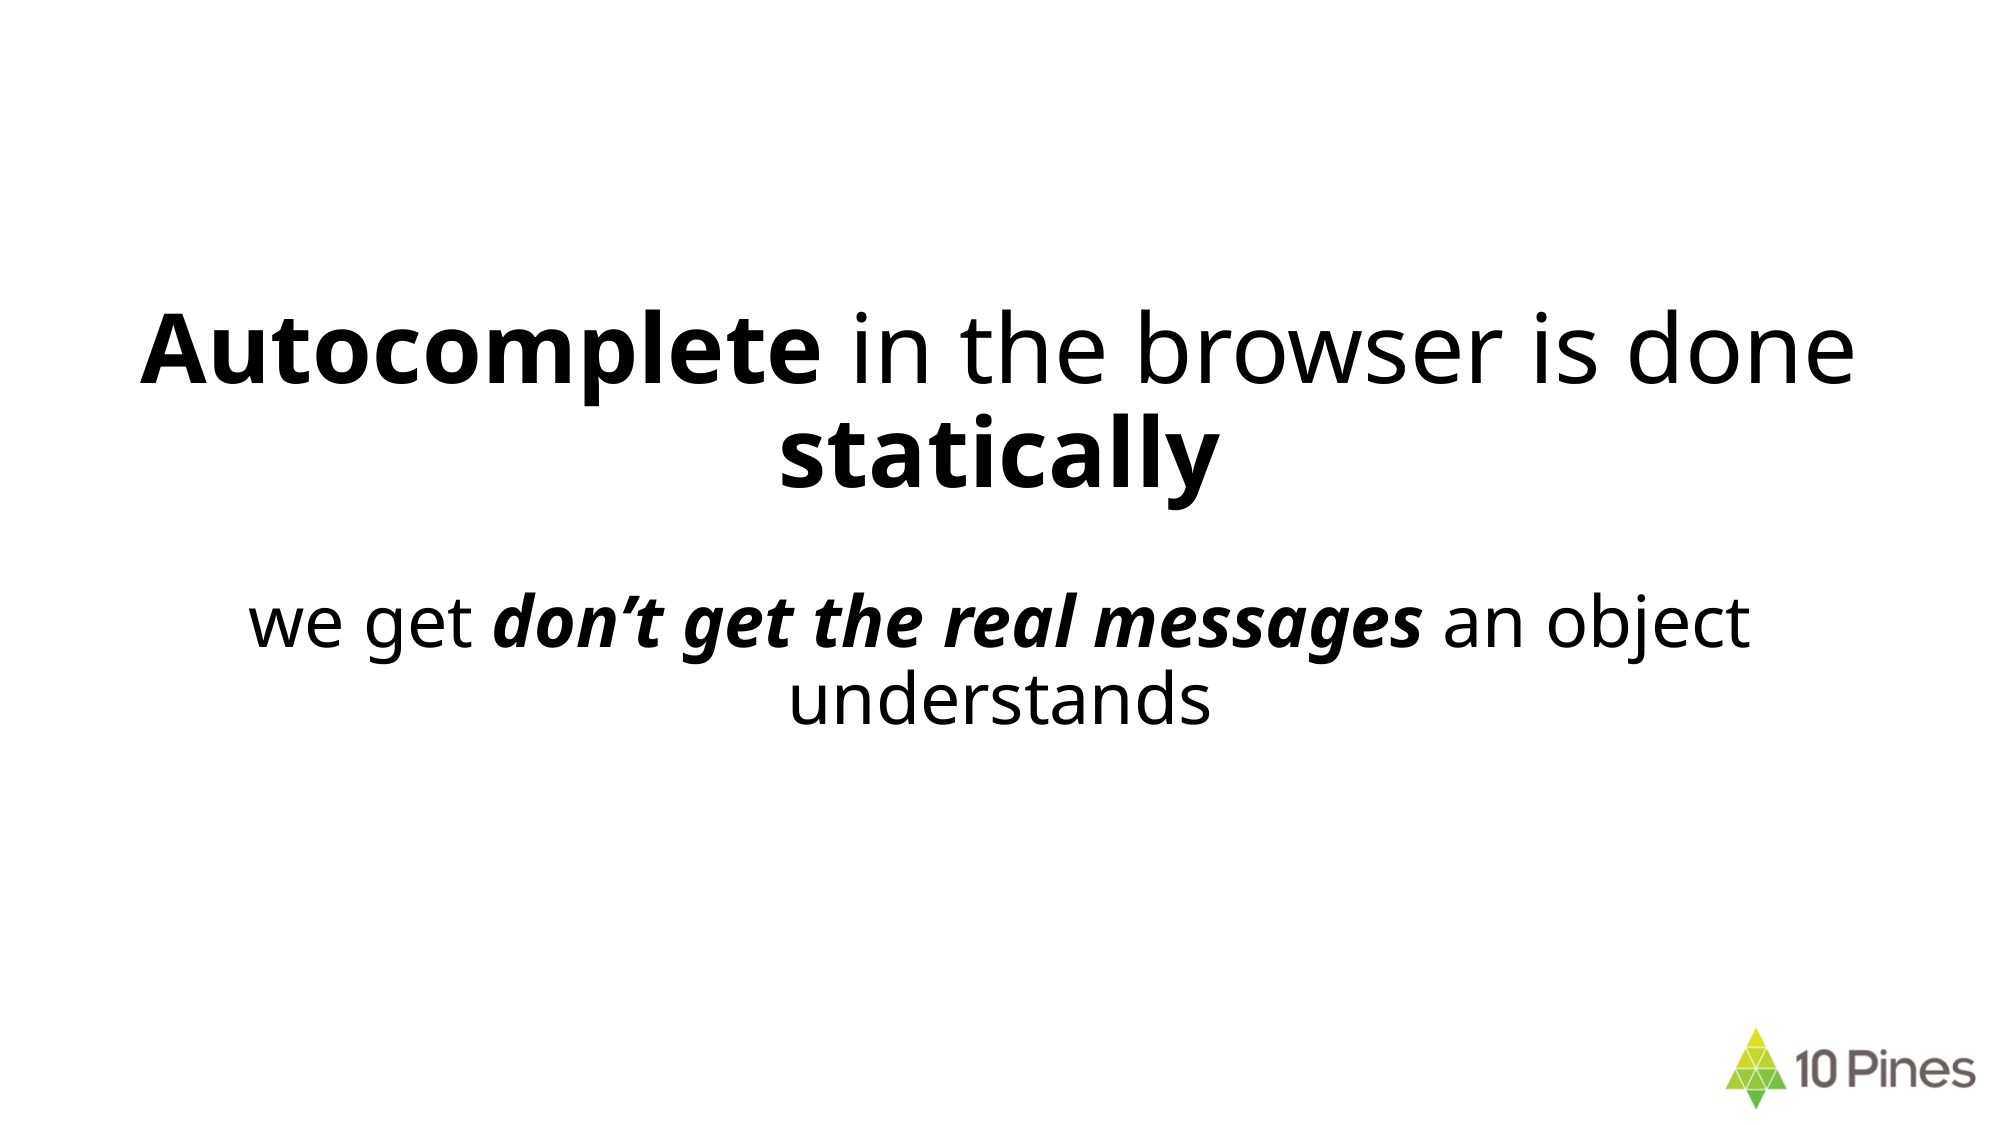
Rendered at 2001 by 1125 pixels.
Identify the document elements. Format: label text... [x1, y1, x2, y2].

picture [1709, 1013, 1992, 1124]
title Autocomplete in the browser is done statically we get don’t get the real messages an object understands [22, 291, 1978, 748]
